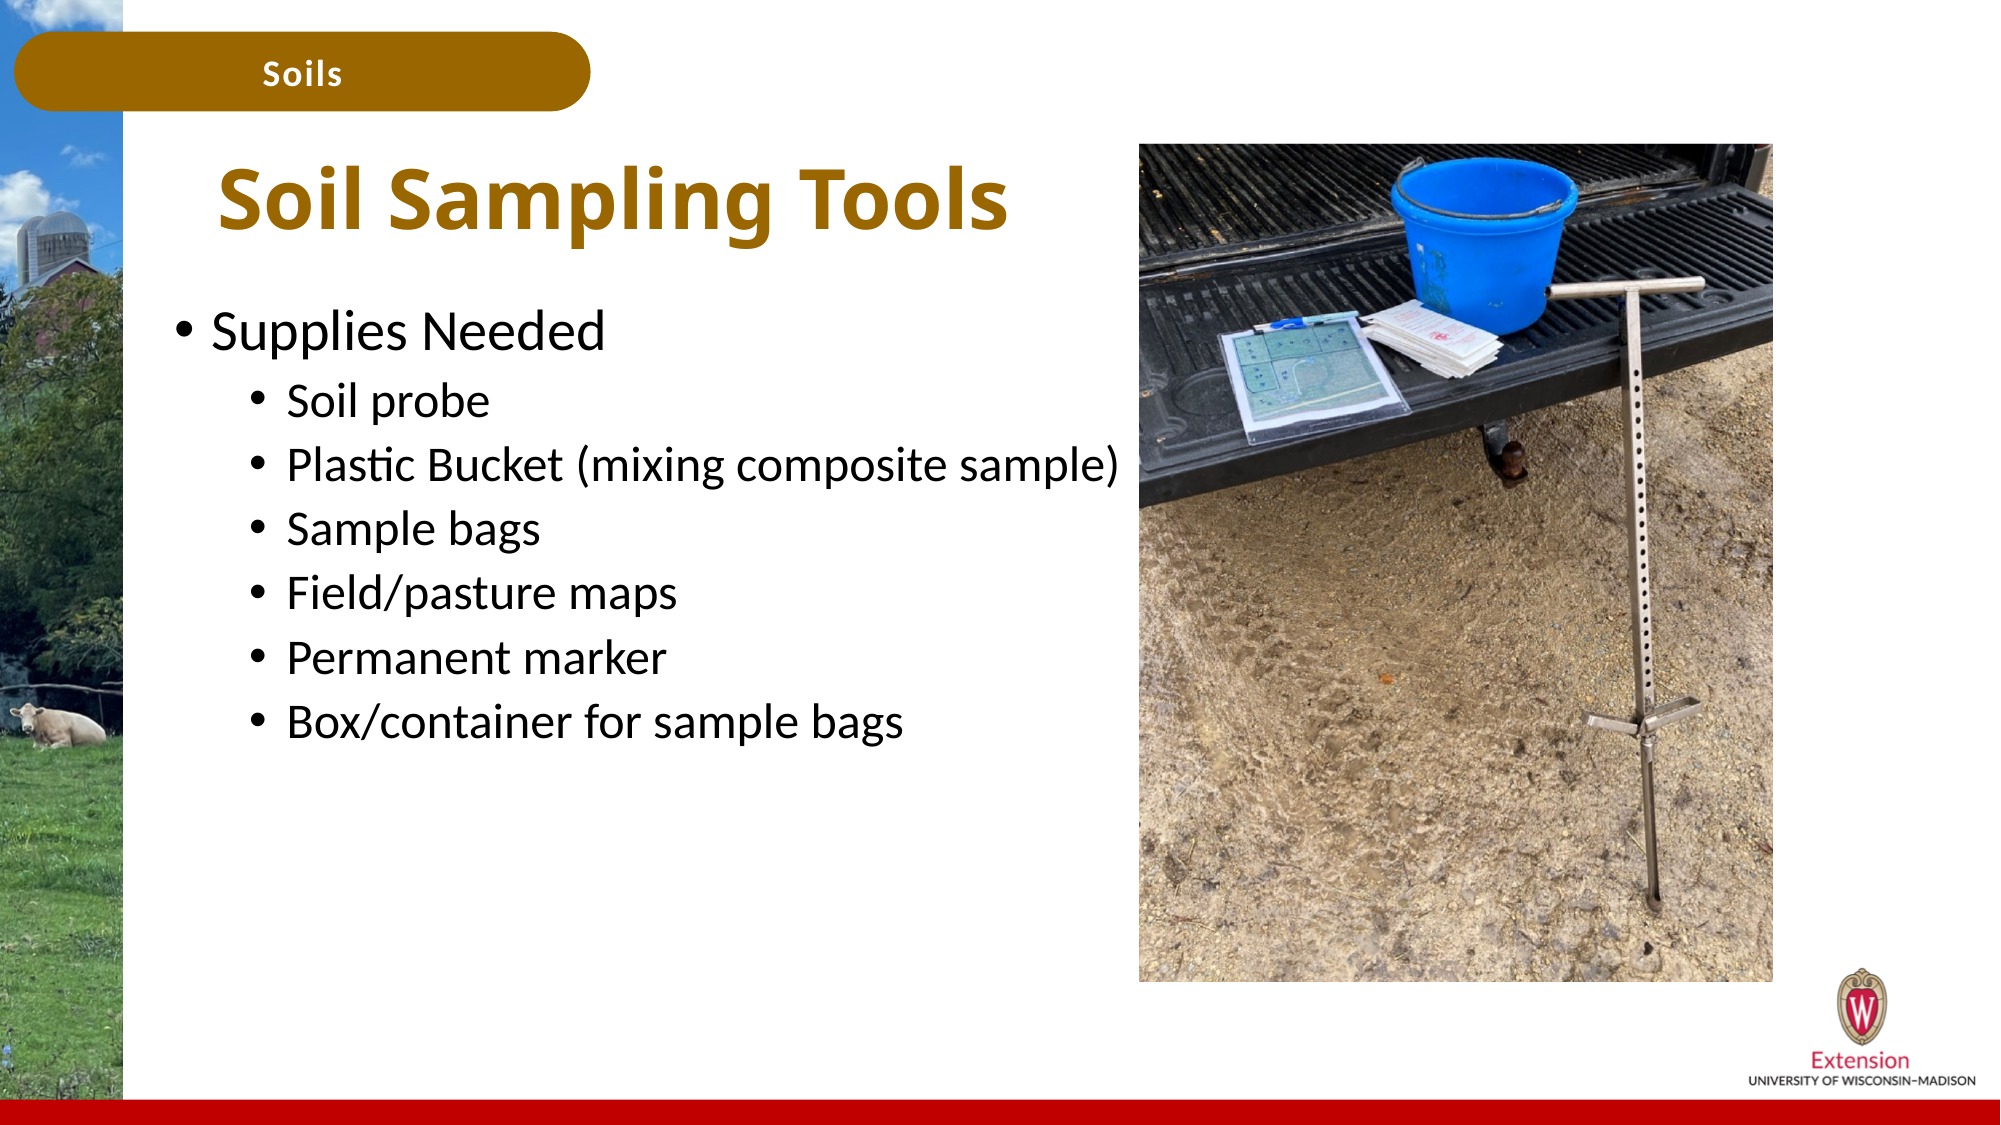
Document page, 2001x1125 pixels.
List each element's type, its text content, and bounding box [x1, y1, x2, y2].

picture [1036, 144, 1874, 982]
picture [0, 0, 123, 1099]
list Supplies Needed Soil probe Plastic Bucket (mixing composite sample) Sample bags Field/pasture maps Permanent marker Box/container for sample bags [159, 292, 1793, 1007]
picture [1738, 966, 1987, 1091]
title Soil Sampling Tools [202, 127, 1836, 278]
